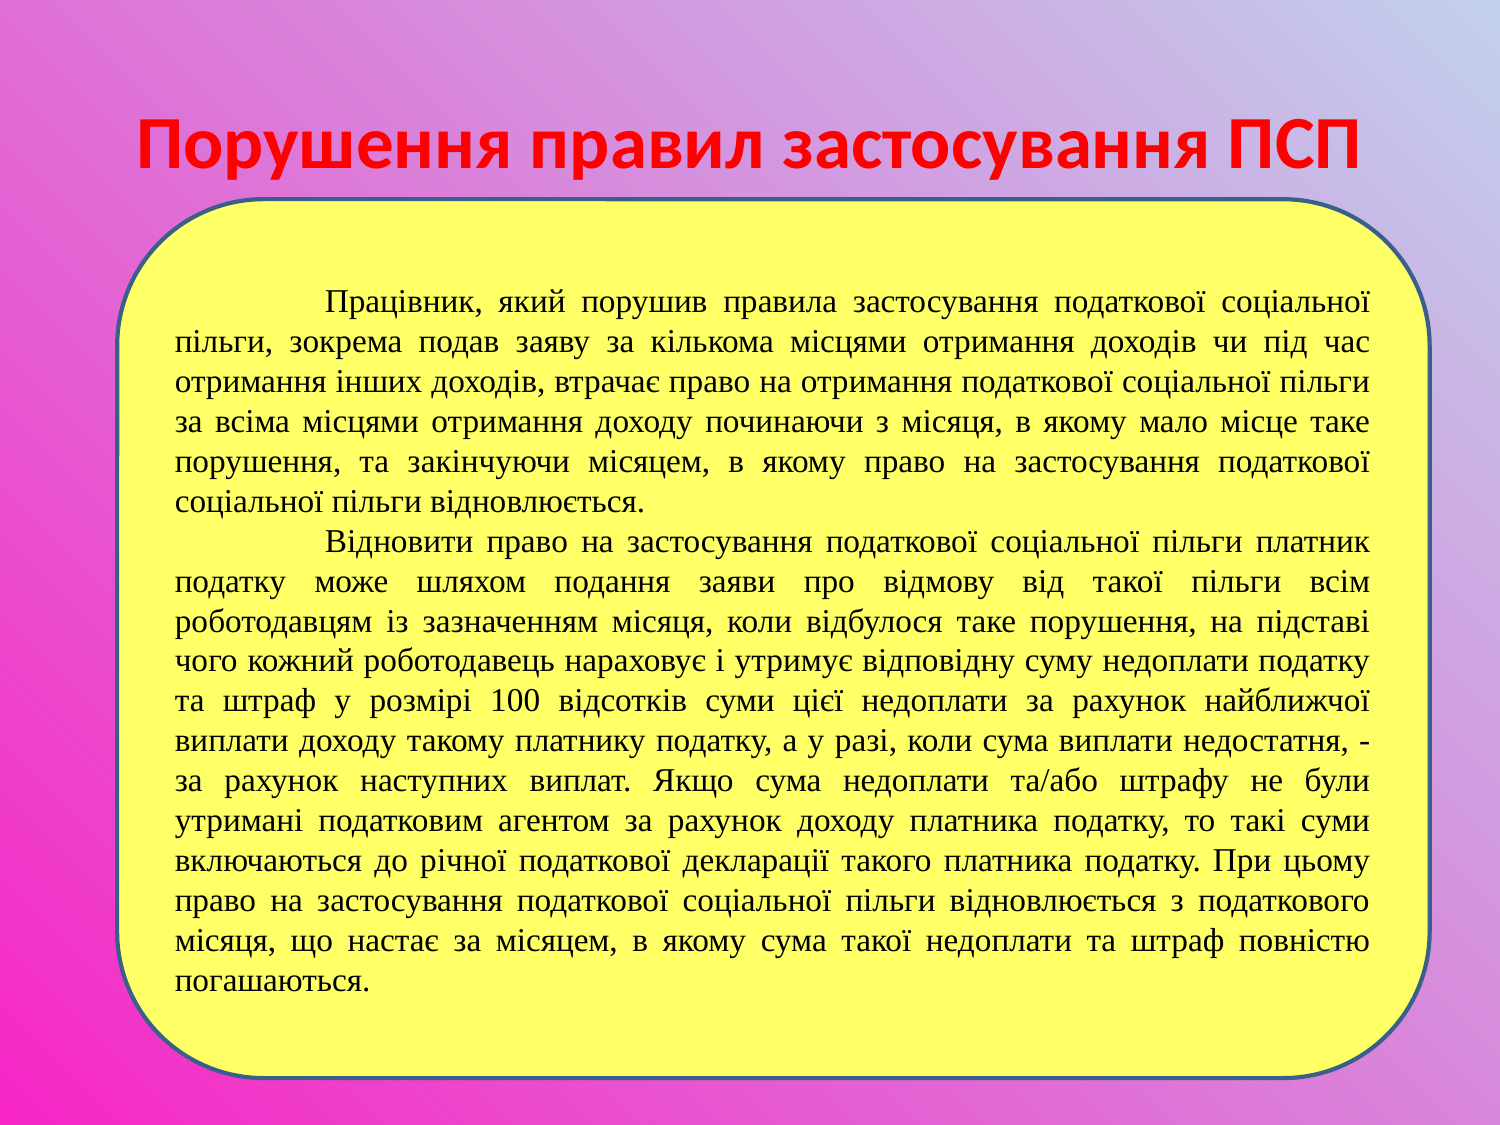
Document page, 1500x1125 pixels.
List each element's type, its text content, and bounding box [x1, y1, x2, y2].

text_box Працівник, який порушив правила застосування податкової соціальної пільги, зокрема подав заяву за кількома місцями отримання доходів чи під час отримання інших доходів, втрачає право на отримання податкової соціальної пільги за всіма місцями отримання доходу починаючи з місяця, в якому мало місце таке порушення, та закінчуючи місяцем, в якому право на застосування податкової соціальної пільги відновлюється. Відновити право на застосування податкової соціальної пільги платник податку може шляхом подання заяви про відмову від такої пільги всім роботодавцям із зазначенням місяця, коли відбулося таке порушення, на підставі чого кожний роботодавець нараховує і утримує відповідну суму недоплати податку та штраф у розмірі 100 відсотків суми цієї недоплати за рахунок найближчої виплати доходу такому платнику податку, а у разі, коли сума виплати недостатня, - за рахунок наступних виплат. Якщо сума недоплати та/або штрафу не були утримані податковим агентом за рахунок доходу платника податку, то такі суми включаються до річної податкової декларації такого платника податку. При цьому право на застосування податкової соціальної пільги відновлюється з податкового місяця, що настає за місяцем, в якому сума такої недоплати та штраф повністю погашаються. [115, 197, 1432, 1081]
title Порушення правил застосування ПСП [75, 45, 1425, 233]
